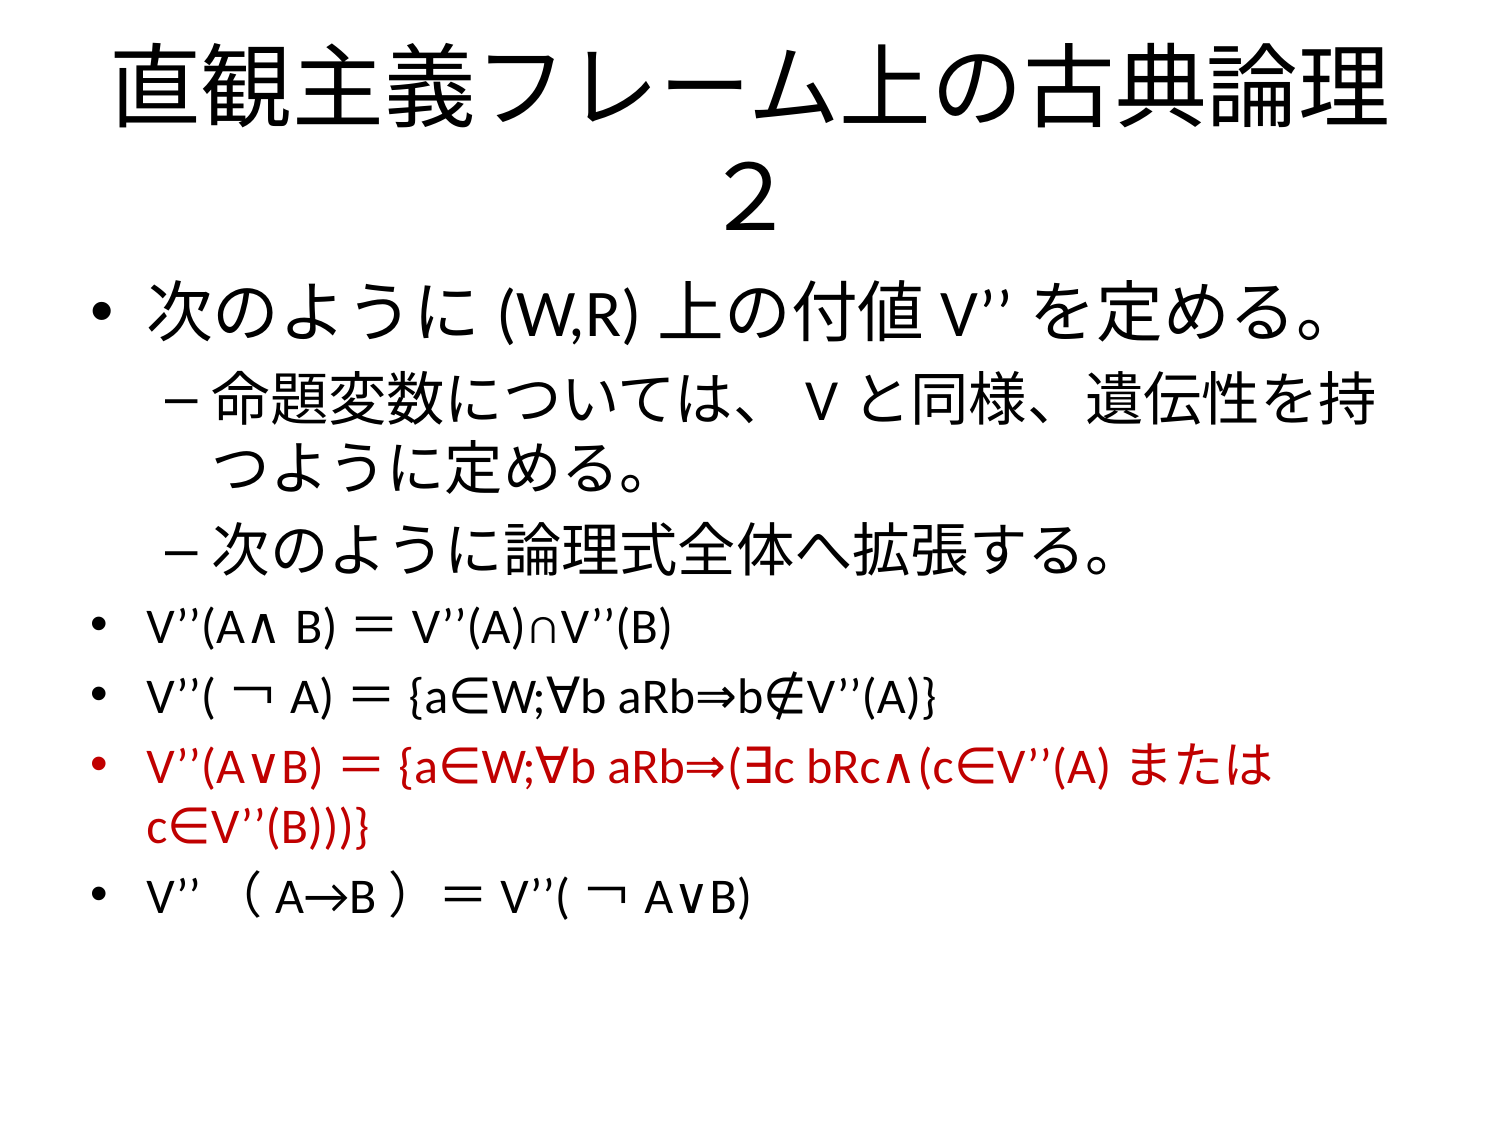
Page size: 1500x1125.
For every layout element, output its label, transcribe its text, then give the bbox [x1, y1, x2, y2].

title 直観主義フレーム上の古典論理２ [75, 45, 1425, 233]
list 次のように(W,R)上の付値V’’を定める。 命題変数については、Vと同様、遺伝性を持つように定める。 次のように論理式全体へ拡張する。 V’’(A∧B)＝V’’(A)∩V’’(B) V’’(￢A)＝{a∈W;∀b aRb⇒b∉V’’(A)} V’’(A∨B)＝{a∈W;∀b aRb⇒(∃c bRc∧(c∈V’’(A)またはc∈V’’(B)))} V’’（A→B）＝V’’(￢A∨B) [75, 262, 1425, 1005]
